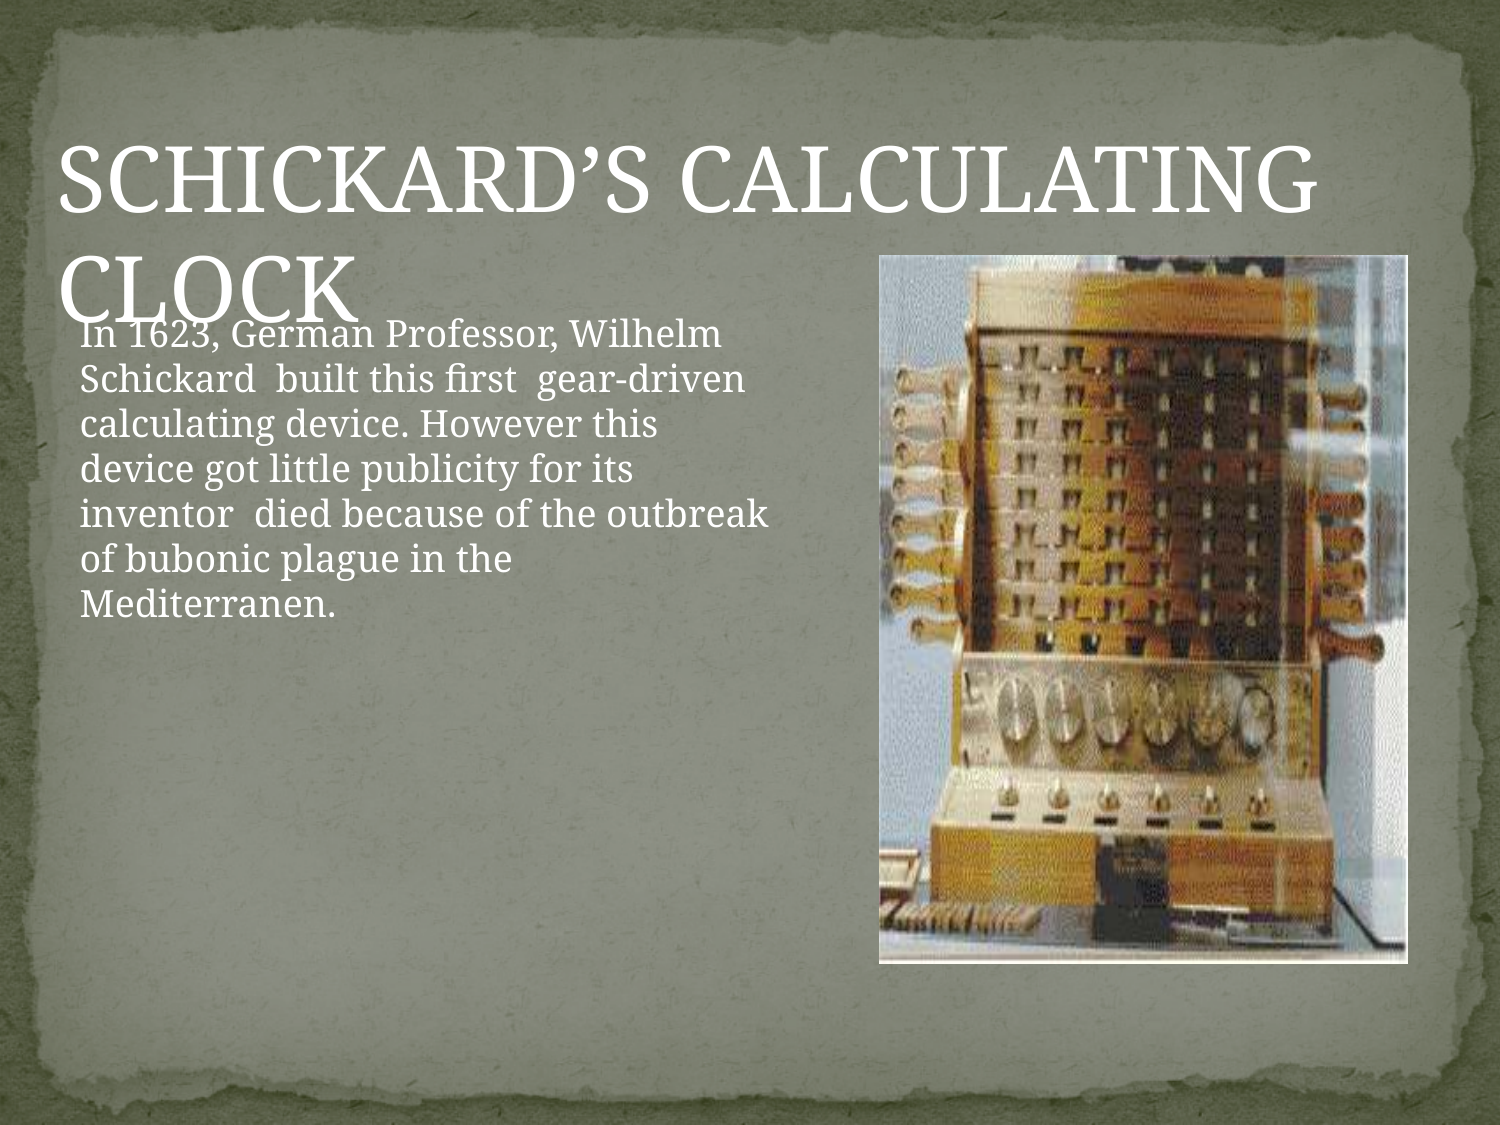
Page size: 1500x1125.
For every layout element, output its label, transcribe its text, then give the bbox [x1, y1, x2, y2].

text_box In 1623, German Professor, Wilhelm Schickard built this first gear-driven calculating device. However this device got little publicity for its inventor died because of the outbreak of bubonic plague in the Mediterranen. [64, 302, 786, 633]
picture [879, 255, 1408, 965]
text_box SCHICKARD’S CALCULATING CLOCK [41, 113, 1377, 349]
